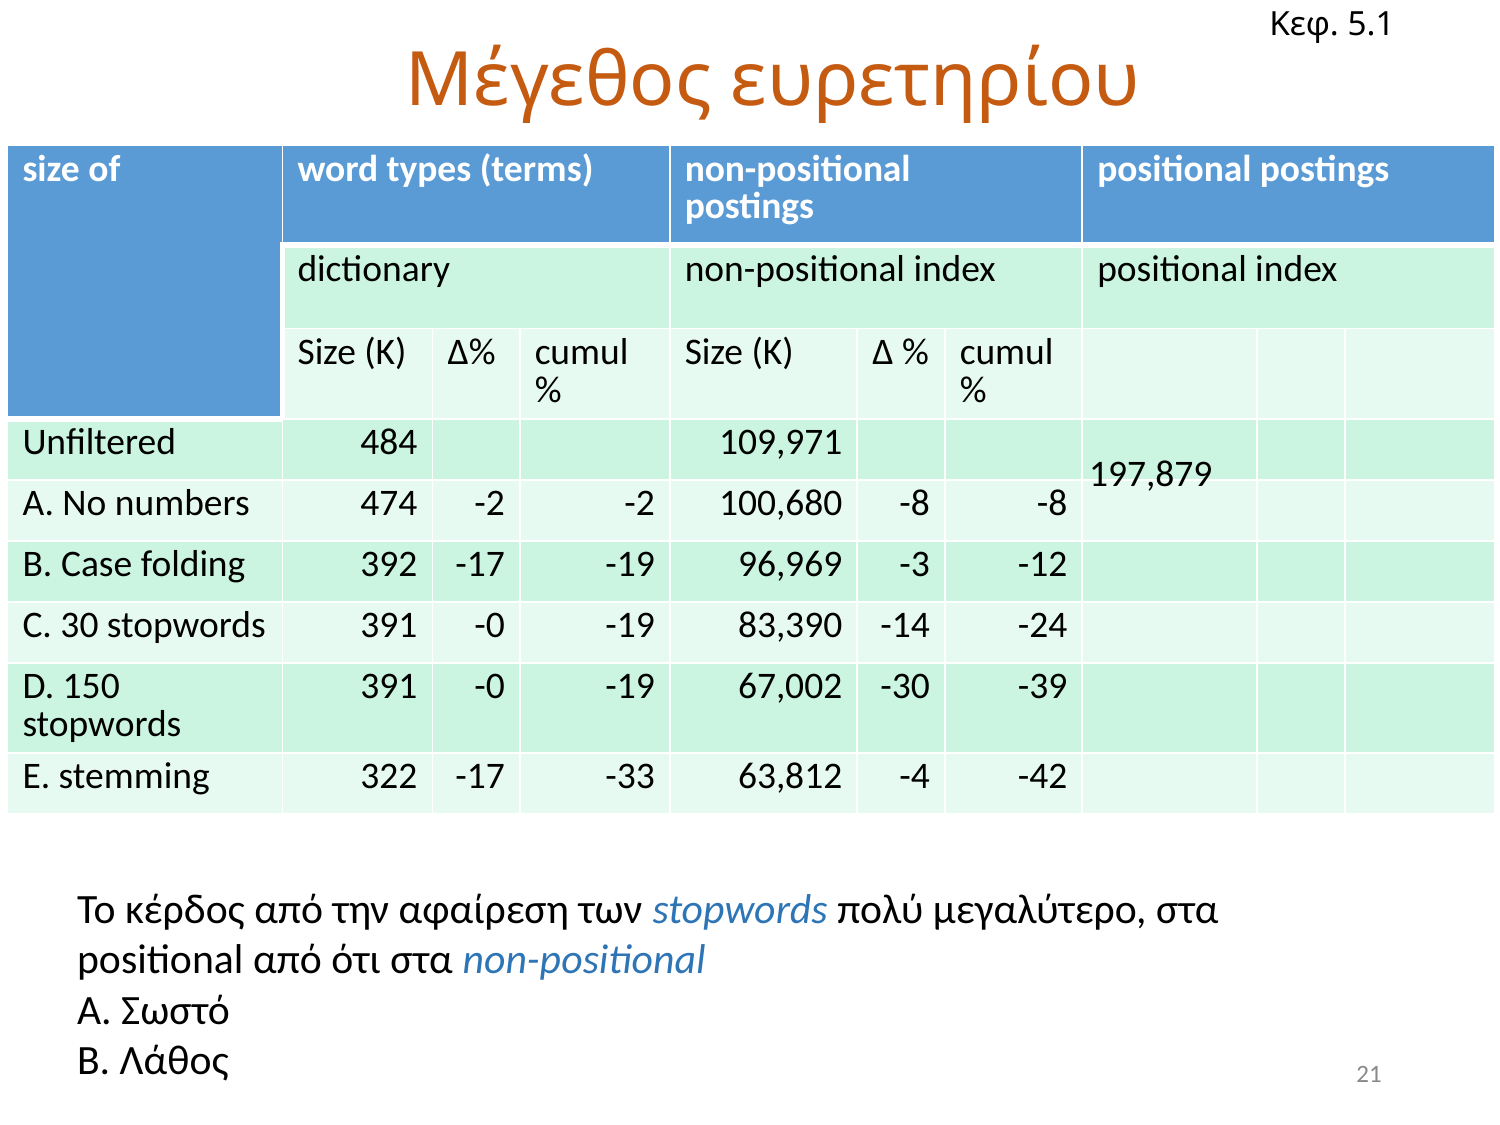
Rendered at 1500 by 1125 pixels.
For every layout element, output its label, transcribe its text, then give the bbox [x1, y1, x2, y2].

table_cell [1083, 420, 1256, 479]
table_cell [1346, 481, 1494, 540]
table_cell [1083, 664, 1256, 752]
table_cell [1083, 603, 1256, 662]
table_cell -8 [946, 481, 1081, 540]
table_cell [946, 420, 1081, 479]
table_cell 484 [283, 420, 432, 479]
table_header non-positional postings [671, 146, 1081, 242]
table_cell 63,812 [671, 754, 856, 813]
table_cell [521, 420, 669, 479]
table_cell -39 [946, 664, 1081, 752]
table_cell Size (K) [671, 329, 856, 418]
table_cell [1083, 754, 1256, 813]
table_cell D. 150 stopwords [8, 664, 282, 752]
table_cell -17 [433, 754, 519, 813]
table_cell [1083, 329, 1256, 418]
table_cell -19 [521, 603, 669, 662]
table_cell E. stemming [8, 754, 282, 813]
table_cell -4 [858, 754, 944, 813]
table_cell -3 [858, 542, 944, 601]
table_header positional postings [1083, 146, 1494, 242]
table_cell C. 30 stopwords [8, 603, 282, 662]
table_cell -24 [946, 603, 1081, 662]
table_cell 100,680 [671, 481, 856, 540]
table_cell -42 [946, 754, 1081, 813]
table_cell [1083, 481, 1256, 540]
table_cell 391 [283, 603, 432, 662]
table_cell 67,002 [671, 664, 856, 752]
table_cell -0 [433, 664, 519, 752]
table_cell -19 [521, 664, 669, 752]
table_cell Β. Case folding [8, 542, 282, 601]
table_cell 322 [283, 754, 432, 813]
table_cell -2 [521, 481, 669, 540]
text_box 197,879 [1074, 441, 1228, 501]
table_cell 96,969 [671, 542, 856, 601]
title Μέγεθος ευρετηρίου [85, 0, 1461, 144]
table_cell [1346, 664, 1494, 752]
table_cell -8 [858, 481, 944, 540]
table_cell positional index [1083, 248, 1494, 328]
table_cell [1346, 603, 1494, 662]
table_cell 474 [283, 481, 432, 540]
table_cell -2 [433, 481, 519, 540]
table_cell [858, 420, 944, 479]
table_cell [1346, 542, 1494, 601]
table_cell [433, 420, 519, 479]
table_cell [1258, 603, 1344, 662]
table_cell [1258, 481, 1344, 540]
table_cell [1346, 329, 1494, 418]
table_cell cumul % [521, 329, 669, 418]
table_cell 83,390 [671, 603, 856, 662]
table_cell -30 [858, 664, 944, 752]
table_cell -33 [521, 754, 669, 813]
table_cell 392 [283, 542, 432, 601]
table_cell Unfiltered [8, 422, 282, 479]
table_cell 109,971 [671, 420, 856, 479]
table_cell [1258, 664, 1344, 752]
table_cell -0 [433, 603, 519, 662]
table_cell -12 [946, 542, 1081, 601]
table_cell dictionary [285, 248, 669, 328]
table_cell cumul % [946, 329, 1081, 418]
table_cell [1258, 754, 1344, 813]
table_cell [1258, 420, 1344, 479]
table_cell ∆% [433, 329, 519, 418]
table_cell non-positional index [671, 248, 1081, 328]
table_cell -14 [858, 603, 944, 662]
table_cell 391 [283, 664, 432, 752]
text_box Το κέρδος από την αφαίρεση των stopwords πολύ μεγαλύτερο, στα positional από ότι στα non-positional Α. Σωστό Β. Λάθος [62, 874, 1385, 1090]
slide_number 21 [1059, 1042, 1397, 1103]
table_cell -17 [433, 542, 519, 601]
table_cell ∆ % [858, 329, 944, 418]
text_box Κεφ. 5.1 [1254, 0, 1410, 50]
table_cell Size (K) [285, 329, 432, 418]
table_cell [1258, 329, 1344, 418]
table_cell [1346, 420, 1494, 479]
table_cell [1083, 542, 1256, 601]
table_cell [1346, 754, 1494, 813]
table_cell -19 [521, 542, 669, 601]
table_cell Α. No numbers [8, 481, 282, 540]
table_cell [1258, 542, 1344, 601]
table_header word types (terms) [283, 146, 669, 242]
table_header size of [8, 146, 282, 416]
